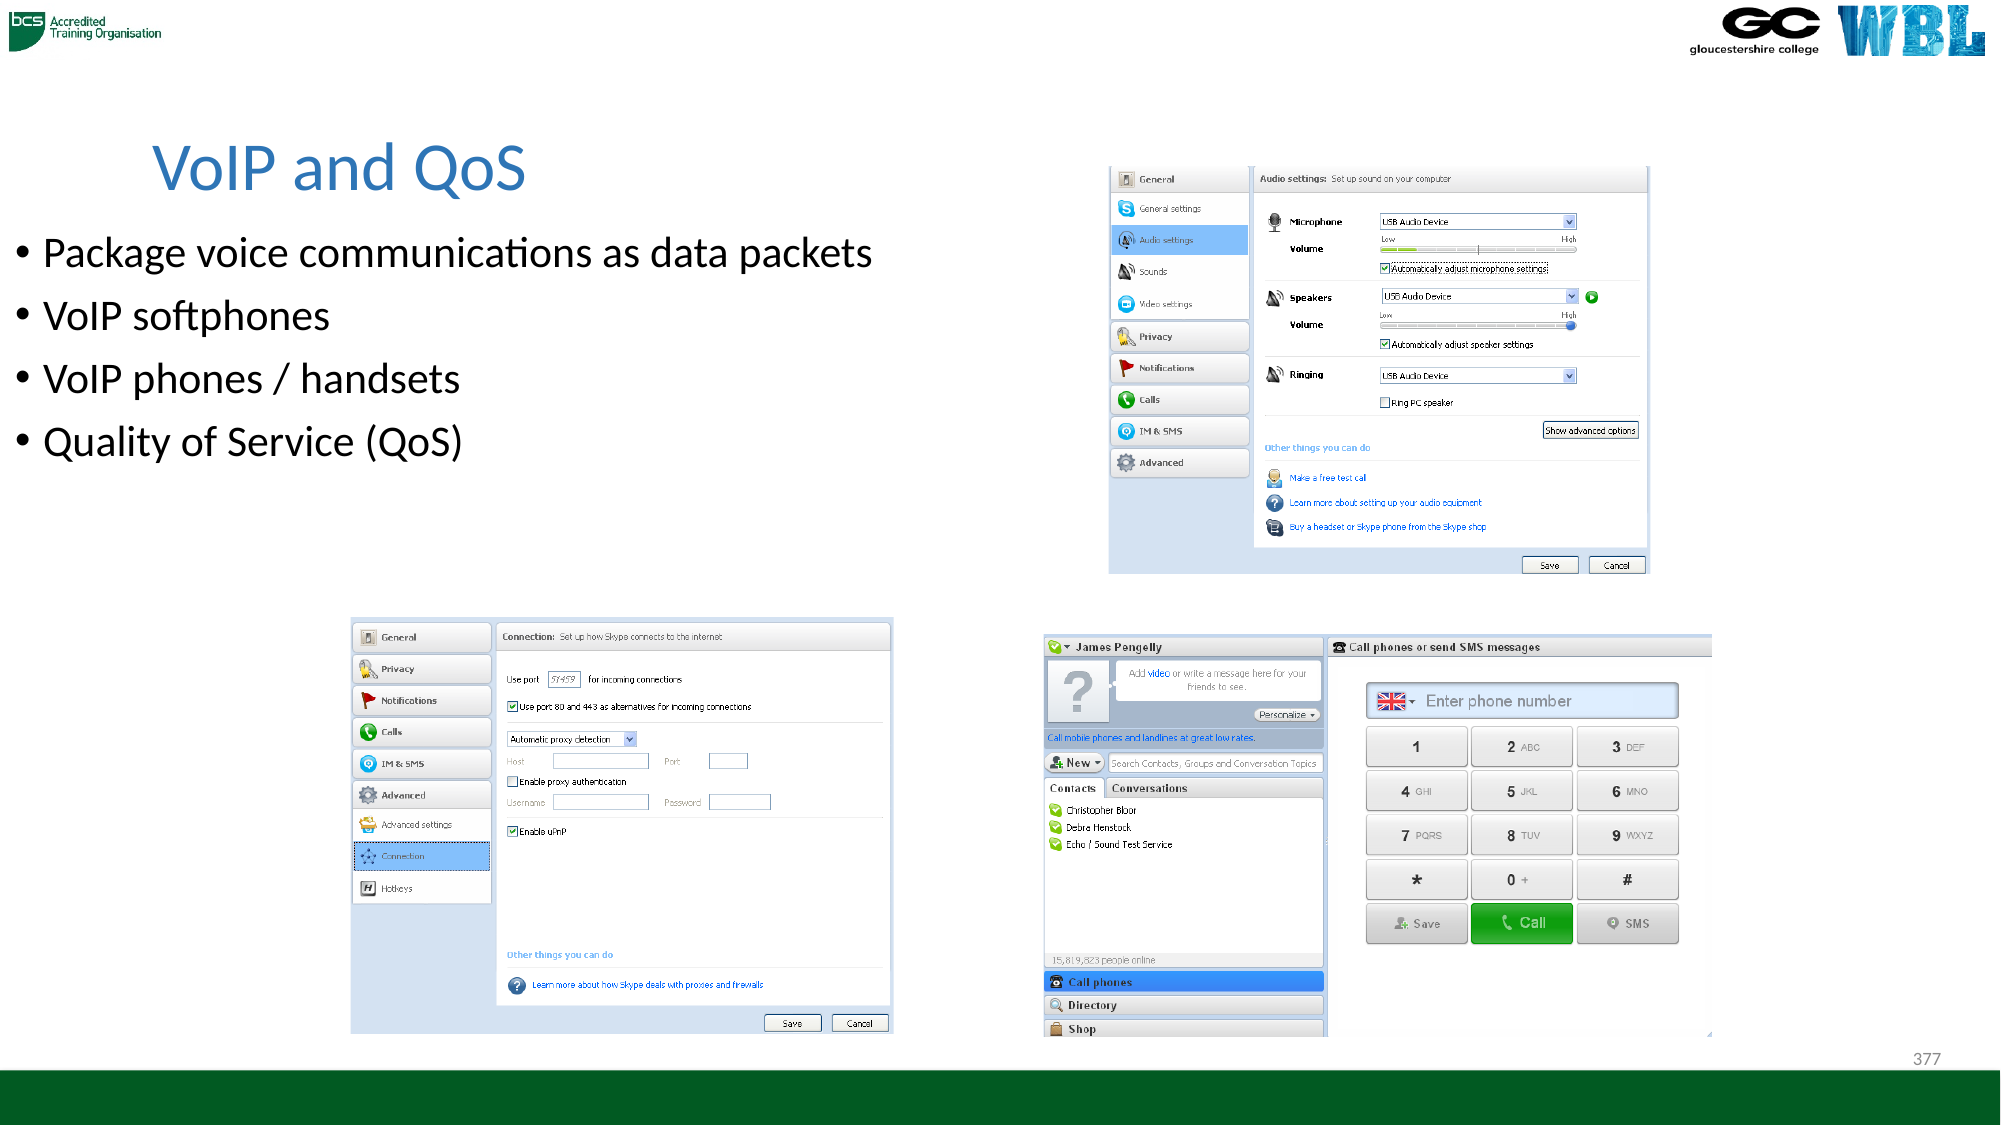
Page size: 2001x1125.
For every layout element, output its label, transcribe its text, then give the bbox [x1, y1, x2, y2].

list Package voice communications as data packets VoIP softphones VoIP phones / handsets Quality of Service (QoS) [0, 222, 990, 673]
title VoIP and QoS [137, 59, 1863, 278]
picture [1838, 5, 1955, 56]
picture [1685, 3, 1823, 59]
slide_number 377 [1885, 1027, 1969, 1088]
picture [1958, 48, 1972, 52]
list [1043, 634, 1712, 1037]
picture [1957, 5, 1985, 45]
picture [1976, 39, 1981, 47]
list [1108, 166, 1651, 574]
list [350, 617, 894, 1034]
picture [0, 3, 170, 60]
